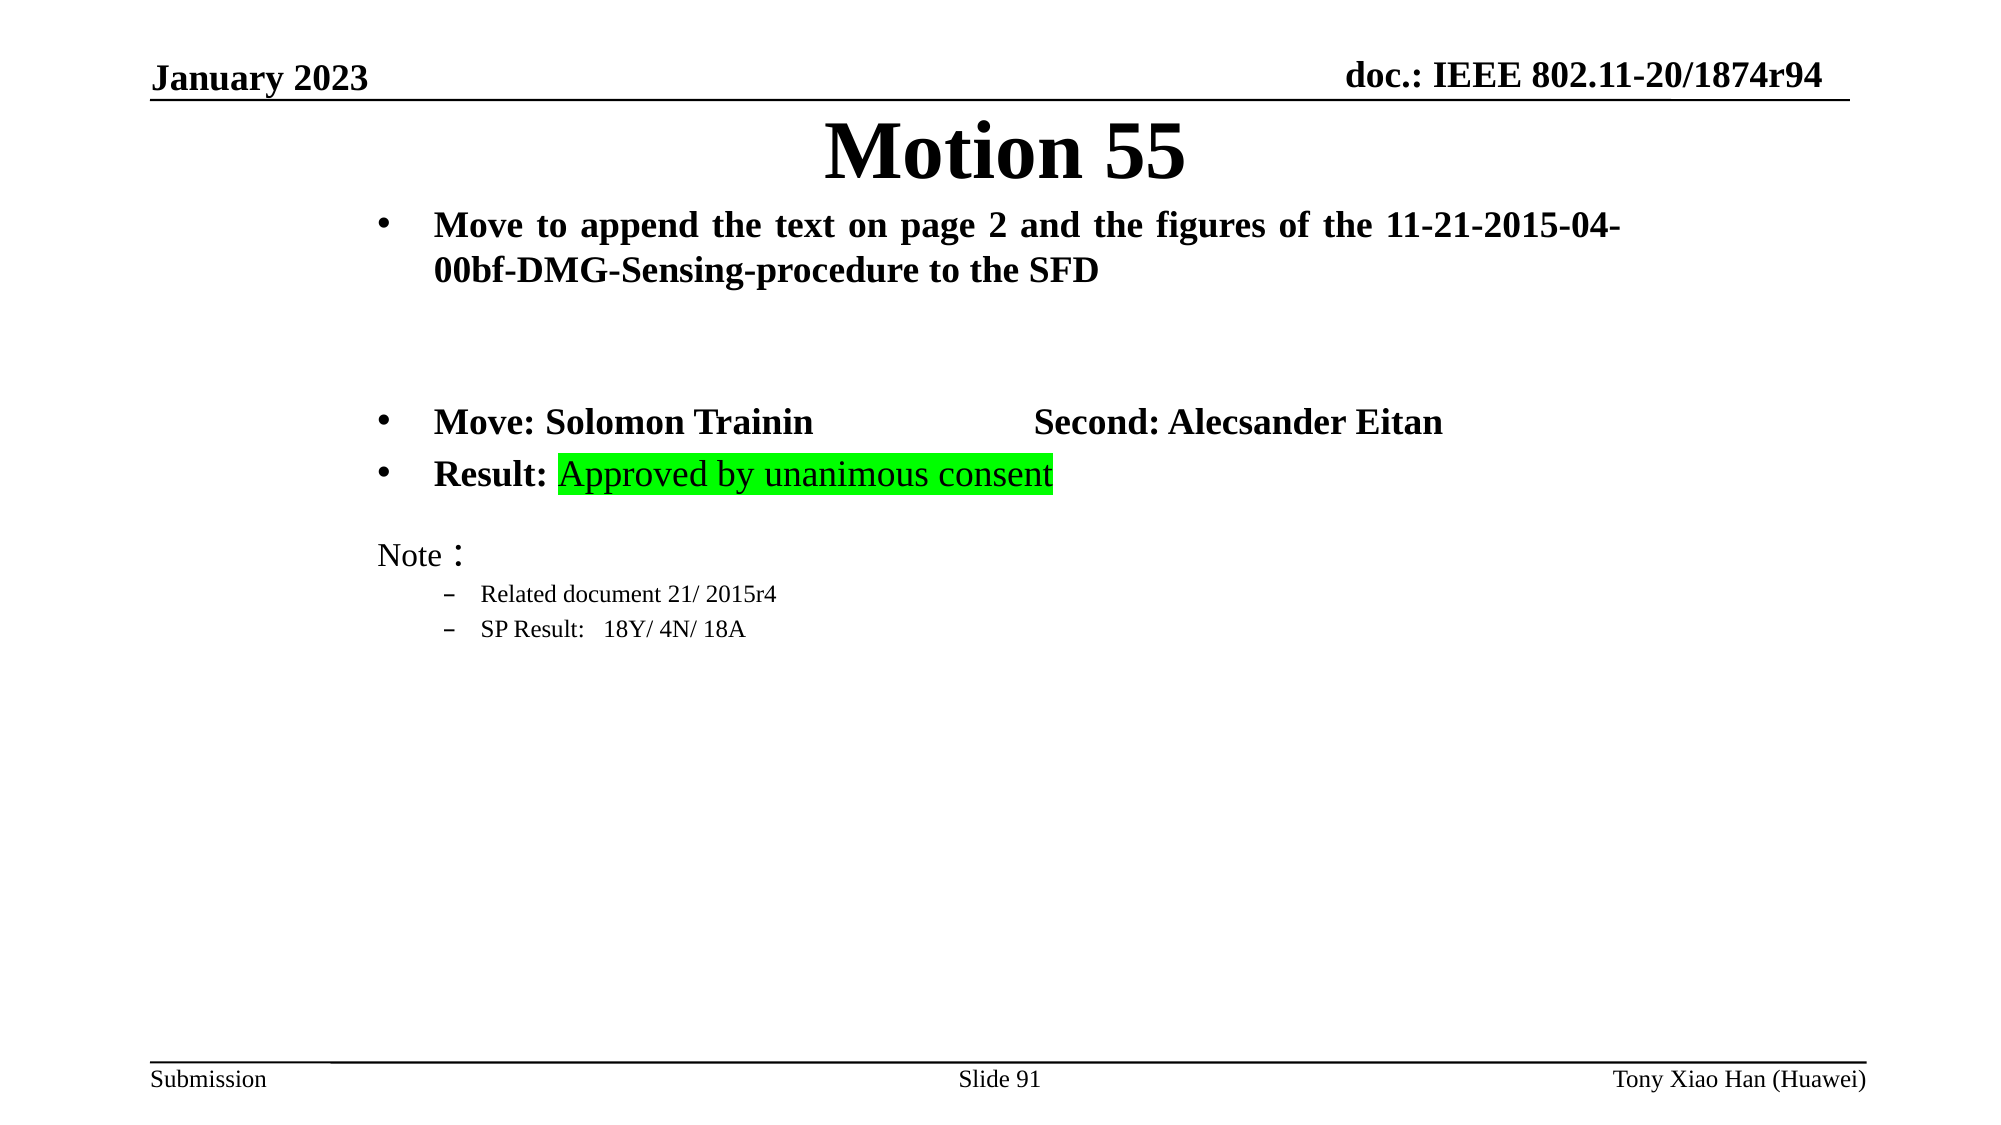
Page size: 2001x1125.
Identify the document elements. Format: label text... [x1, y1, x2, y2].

text_box Motion 55 [368, 87, 1644, 225]
text_box Move to append the text on page 2 and the figures of the 11-21-2015-04-00bf-DMG-Sensing-procedure to the SFD Move: Solomon Trainin Second: Alecsander Eitan Result: Approved by unanimous consent Note： Related document 21/ 2015r4 SP Result: 18Y/ 4N/ 18A [362, 162, 1638, 850]
